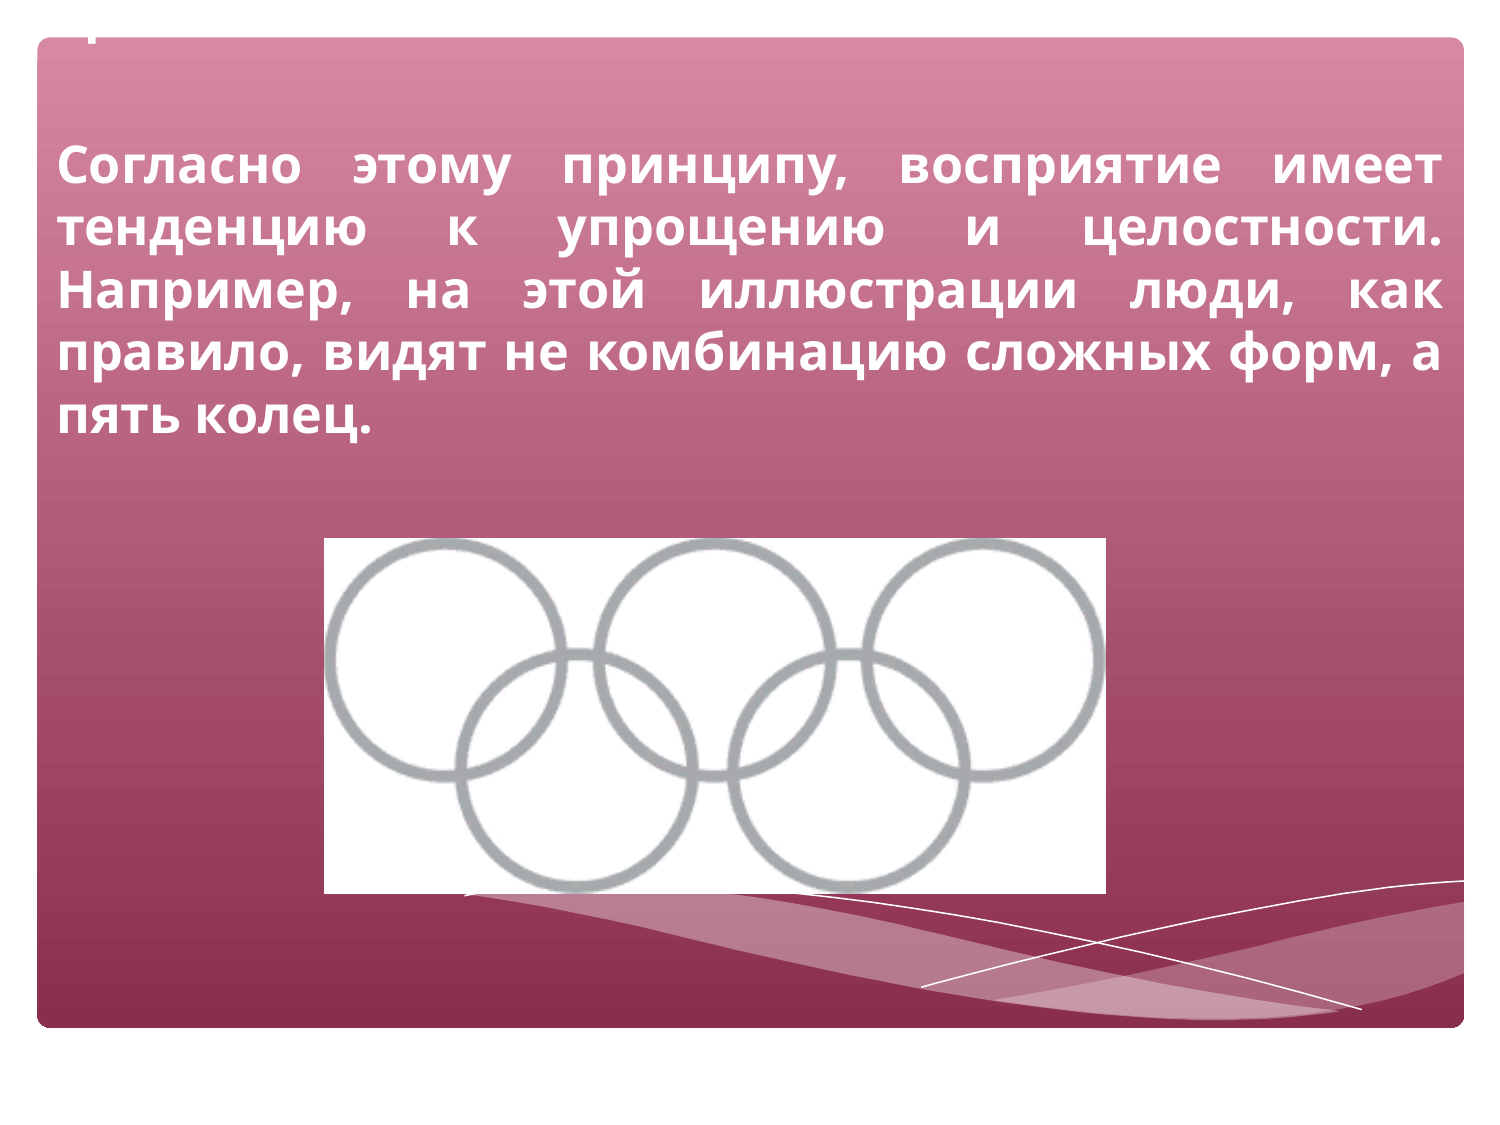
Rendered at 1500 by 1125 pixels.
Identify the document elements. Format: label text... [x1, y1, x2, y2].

list Целостность Согласно этому принципу, восприятие имеет тенденцию к упрощению и целостности. Например, на этой иллюстрации люди, как правило, видят не комбинацию сложных форм, а пять колец. [41, 90, 1459, 752]
picture [324, 538, 1107, 894]
